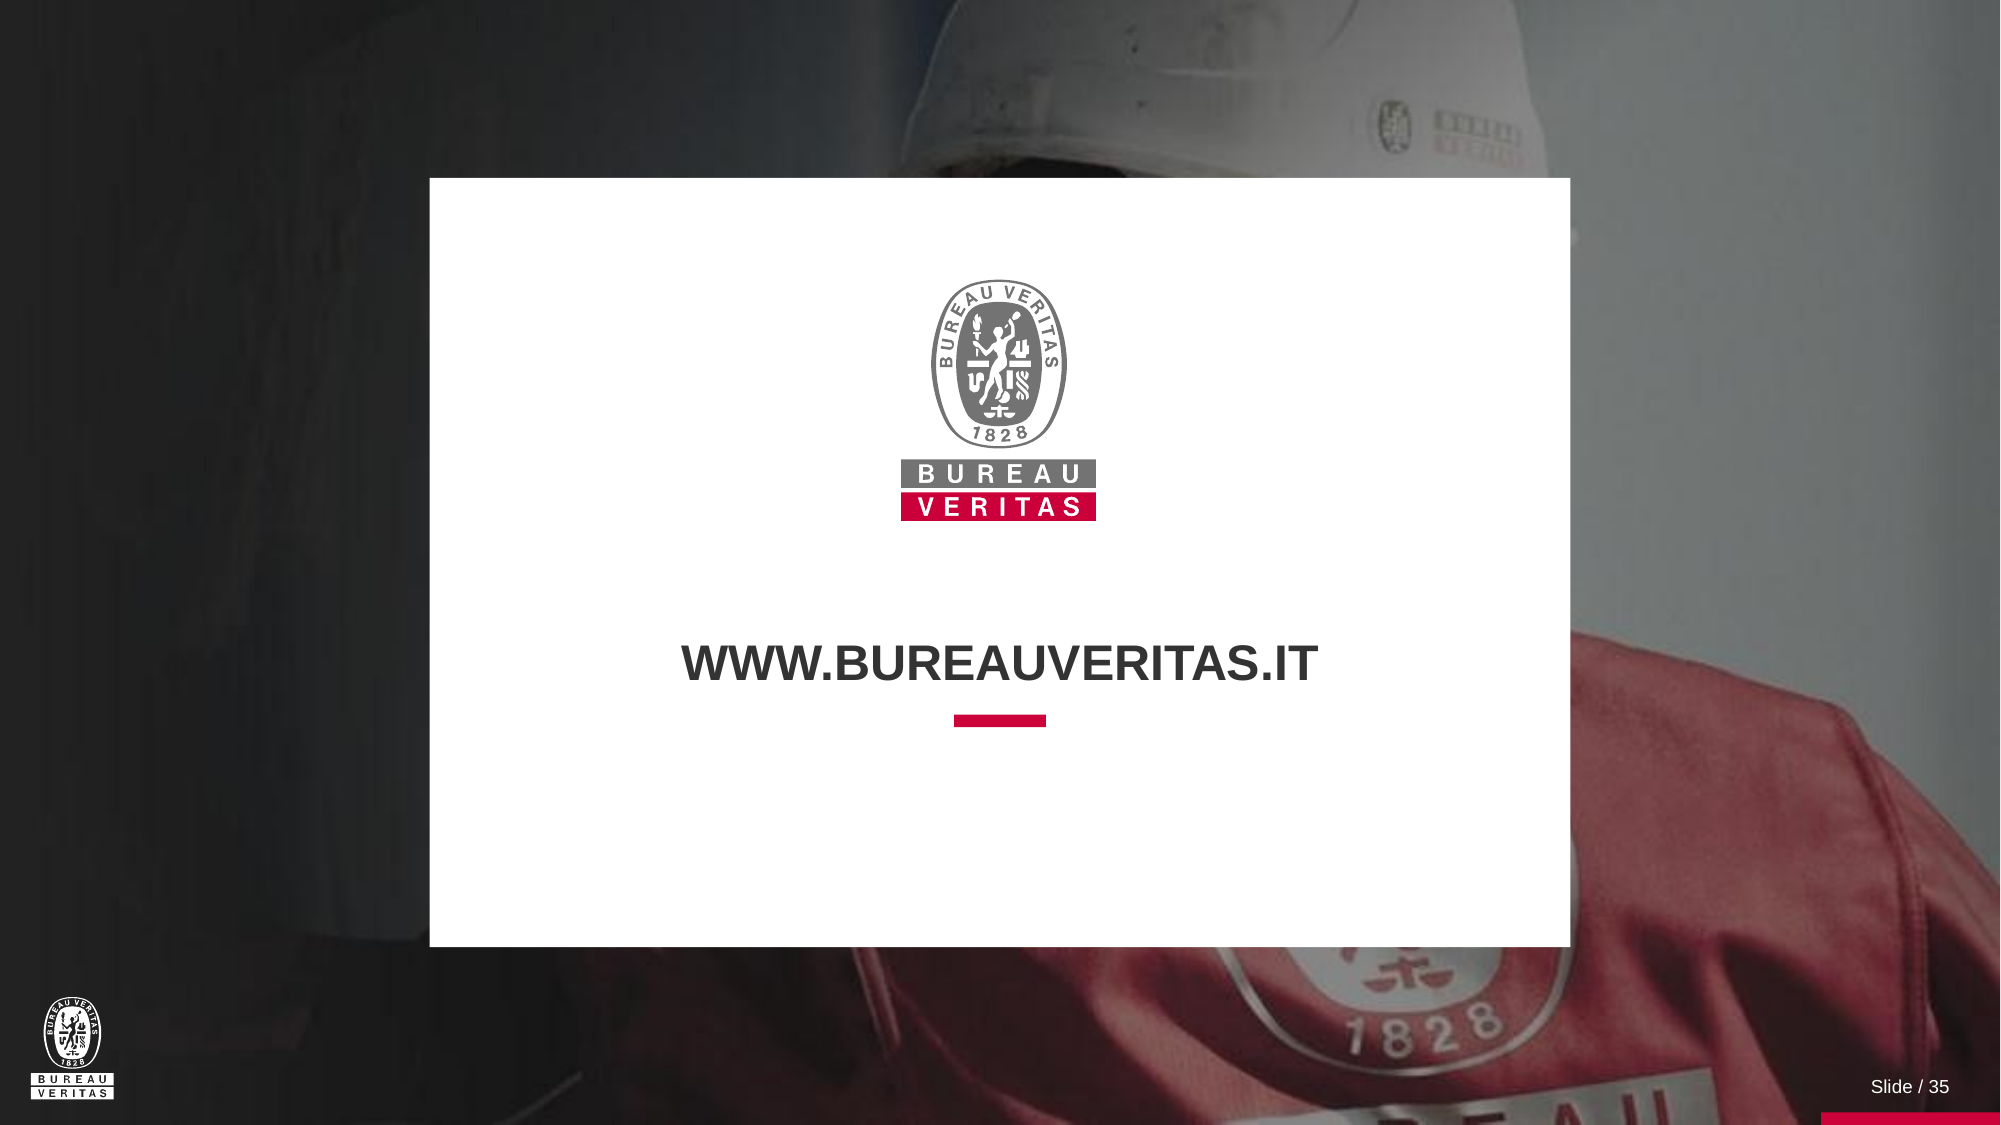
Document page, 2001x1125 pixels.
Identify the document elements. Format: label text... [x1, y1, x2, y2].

picture [0, 0, 2001, 1125]
slide_number Slide / 35 [1849, 1074, 1972, 1098]
list www.bureauveritas.it [475, 629, 1525, 700]
